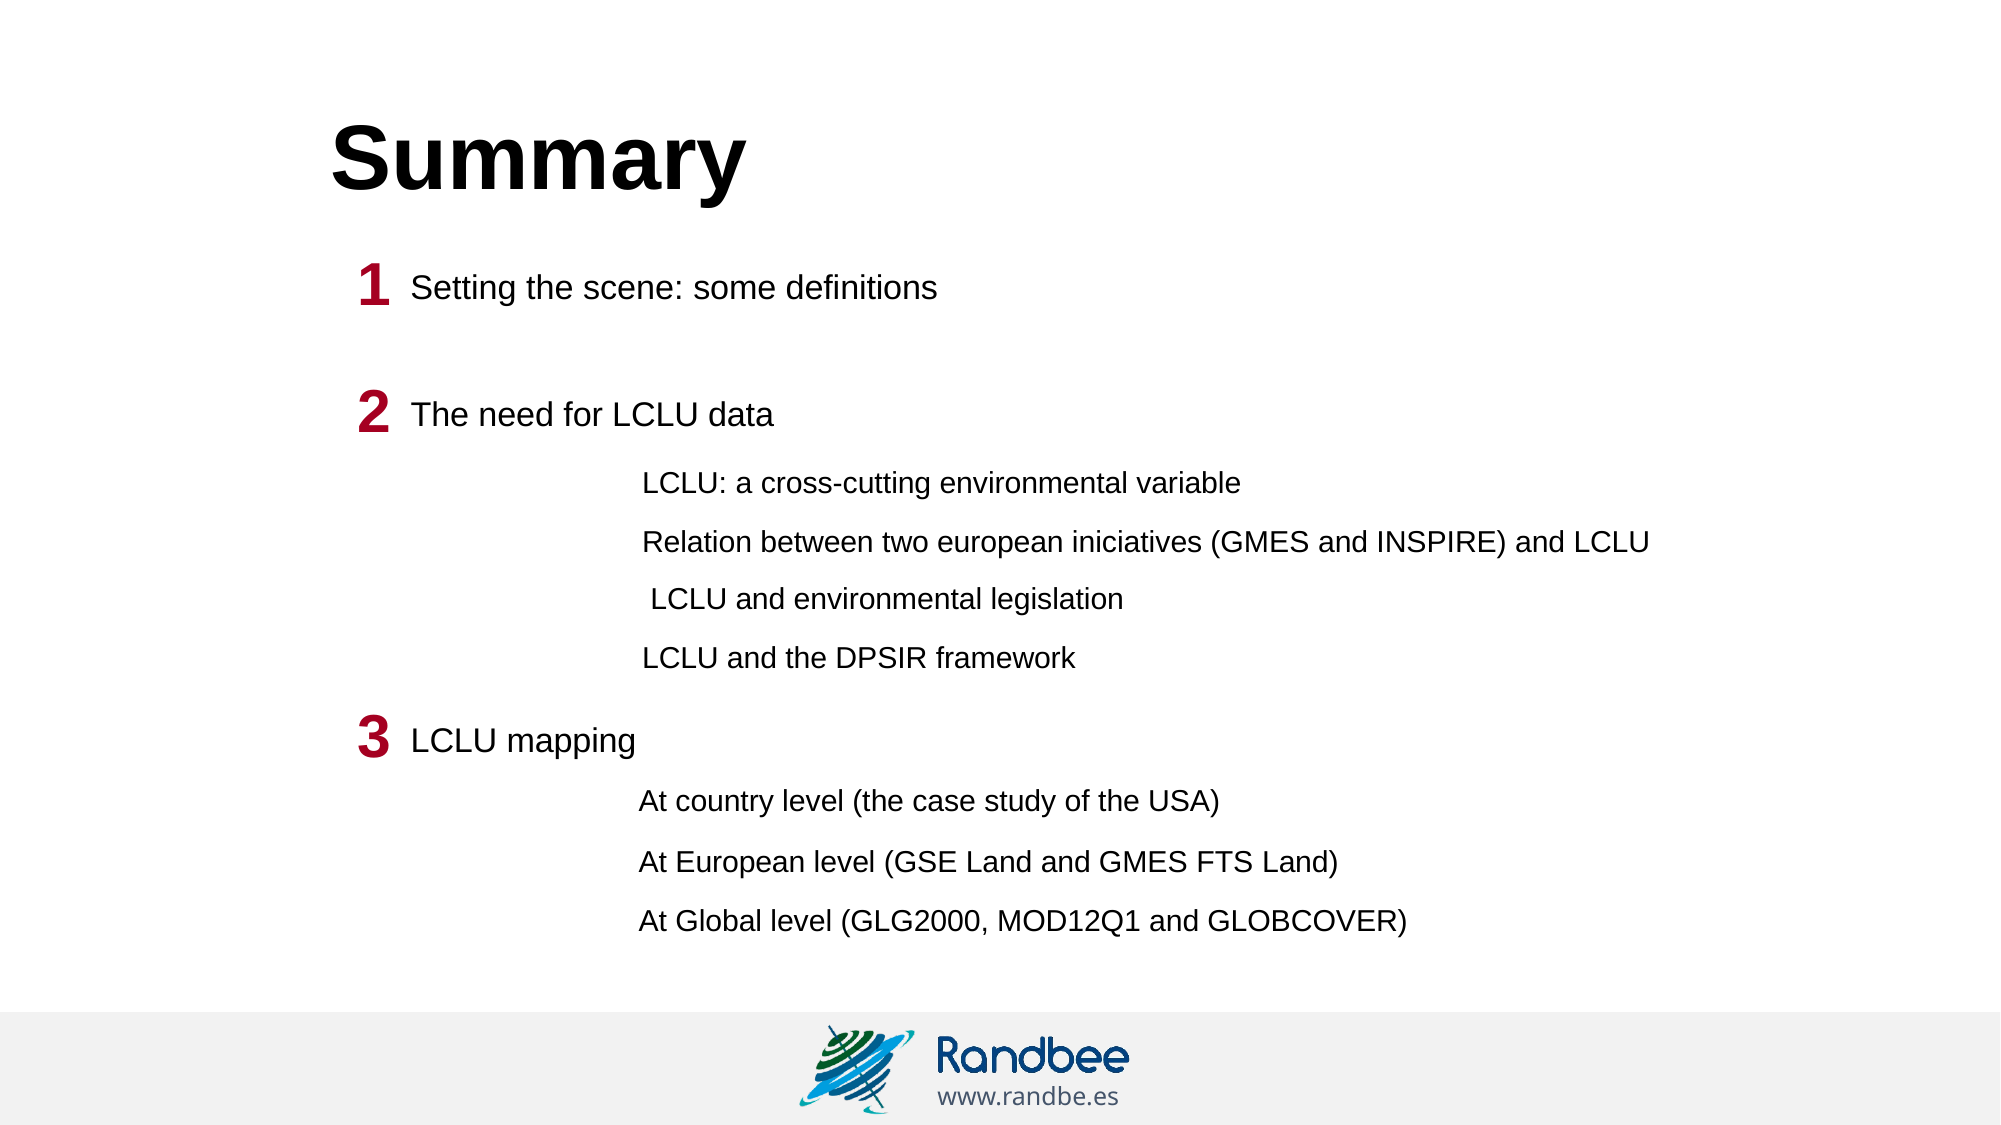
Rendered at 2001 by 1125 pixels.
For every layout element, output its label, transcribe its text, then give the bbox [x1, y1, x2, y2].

text_box LCLU mapping [408, 718, 639, 760]
text_box LCLU: a cross-cutting environmental variable Relation between two european iniciatives (GMES and INSPIRE) and LCLU LCLU and environmental legislation LCLU and the DPSIR framework [640, 463, 1659, 675]
text_box 2 [355, 371, 393, 445]
text_box The need for LCLU data [408, 392, 778, 434]
picture [792, 1018, 921, 1116]
text_box 3 [355, 697, 393, 770]
text_box 1 [355, 244, 393, 318]
picture [931, 1032, 1136, 1080]
text_box Setting the scene: some definitions [408, 265, 941, 307]
text_box At country level (the case study of the USA) At European level (GSE Land and GMES FTS Land) At Global level (GLG2000, MOD12Q1 and GLOBCOVER) [636, 781, 1416, 938]
title Summary [328, 59, 1895, 247]
